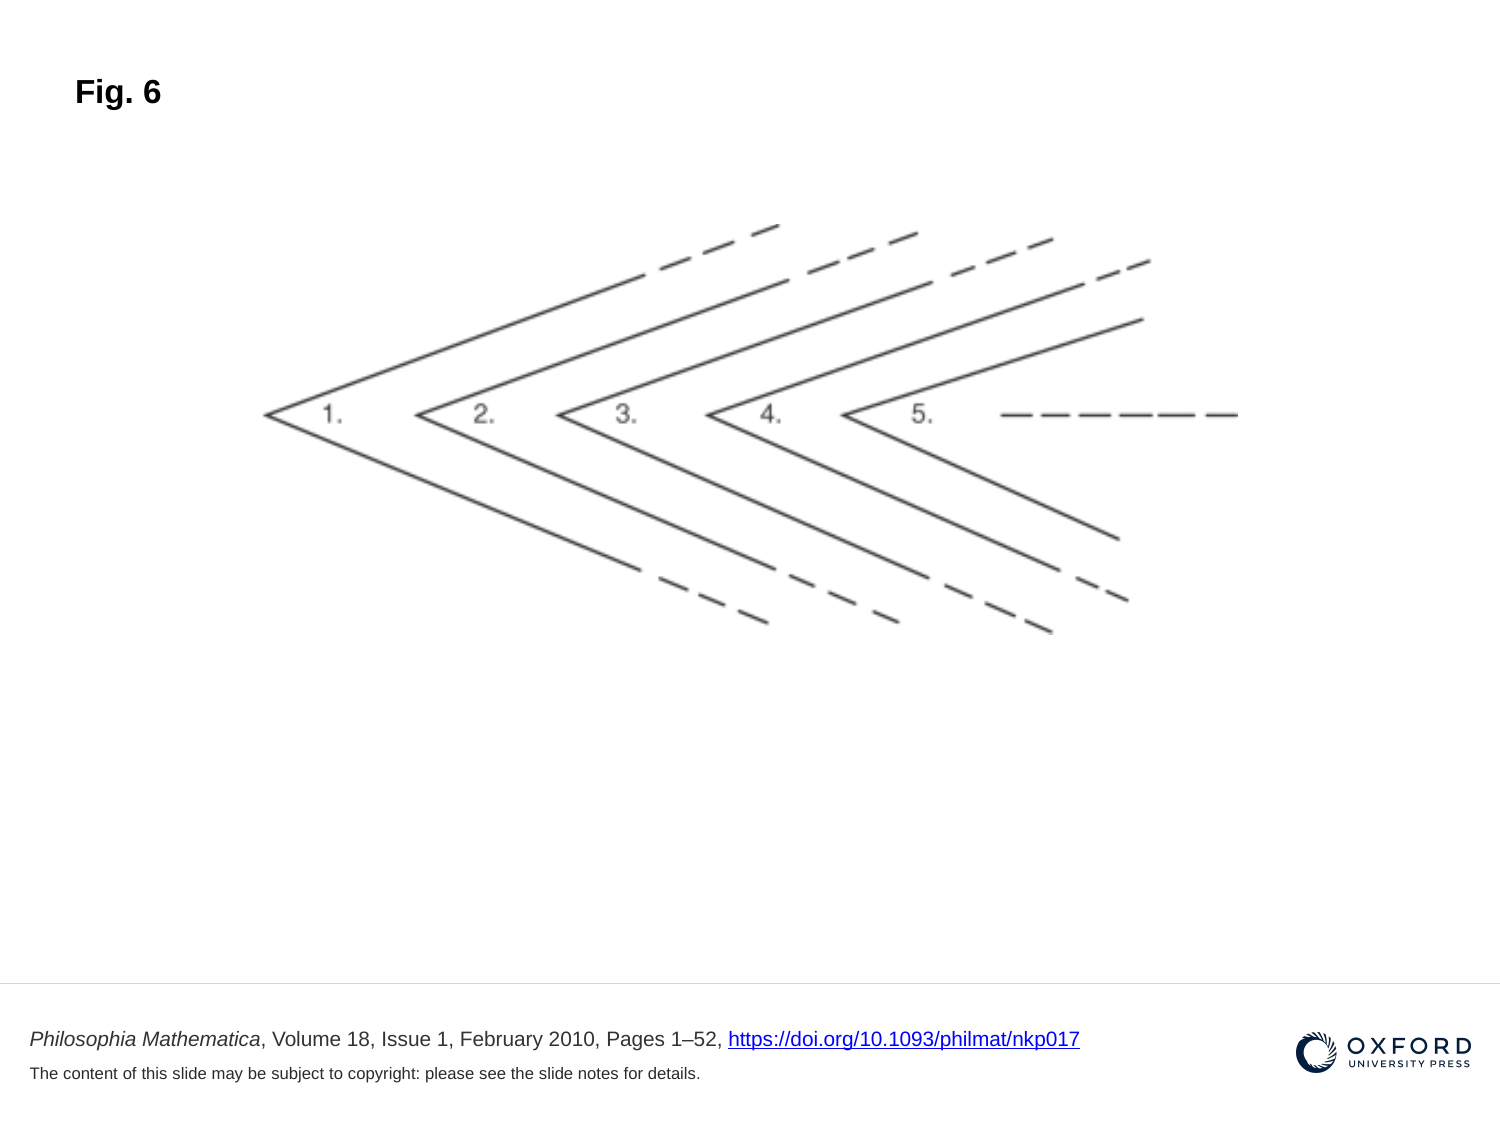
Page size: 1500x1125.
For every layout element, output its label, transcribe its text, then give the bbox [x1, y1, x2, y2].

picture [1296, 1032, 1471, 1073]
picture [262, 224, 1238, 635]
footer Philosophia Mathematica, Volume 18, Issue 1, February 2010, Pages 1–52, https://doi.org/10.1093/philmat/nkp017 The content of this slide may be subject to copyright: please see the slide notes for details. [0, 983, 1260, 1125]
title Fig. 6 [75, 69, 1078, 171]
